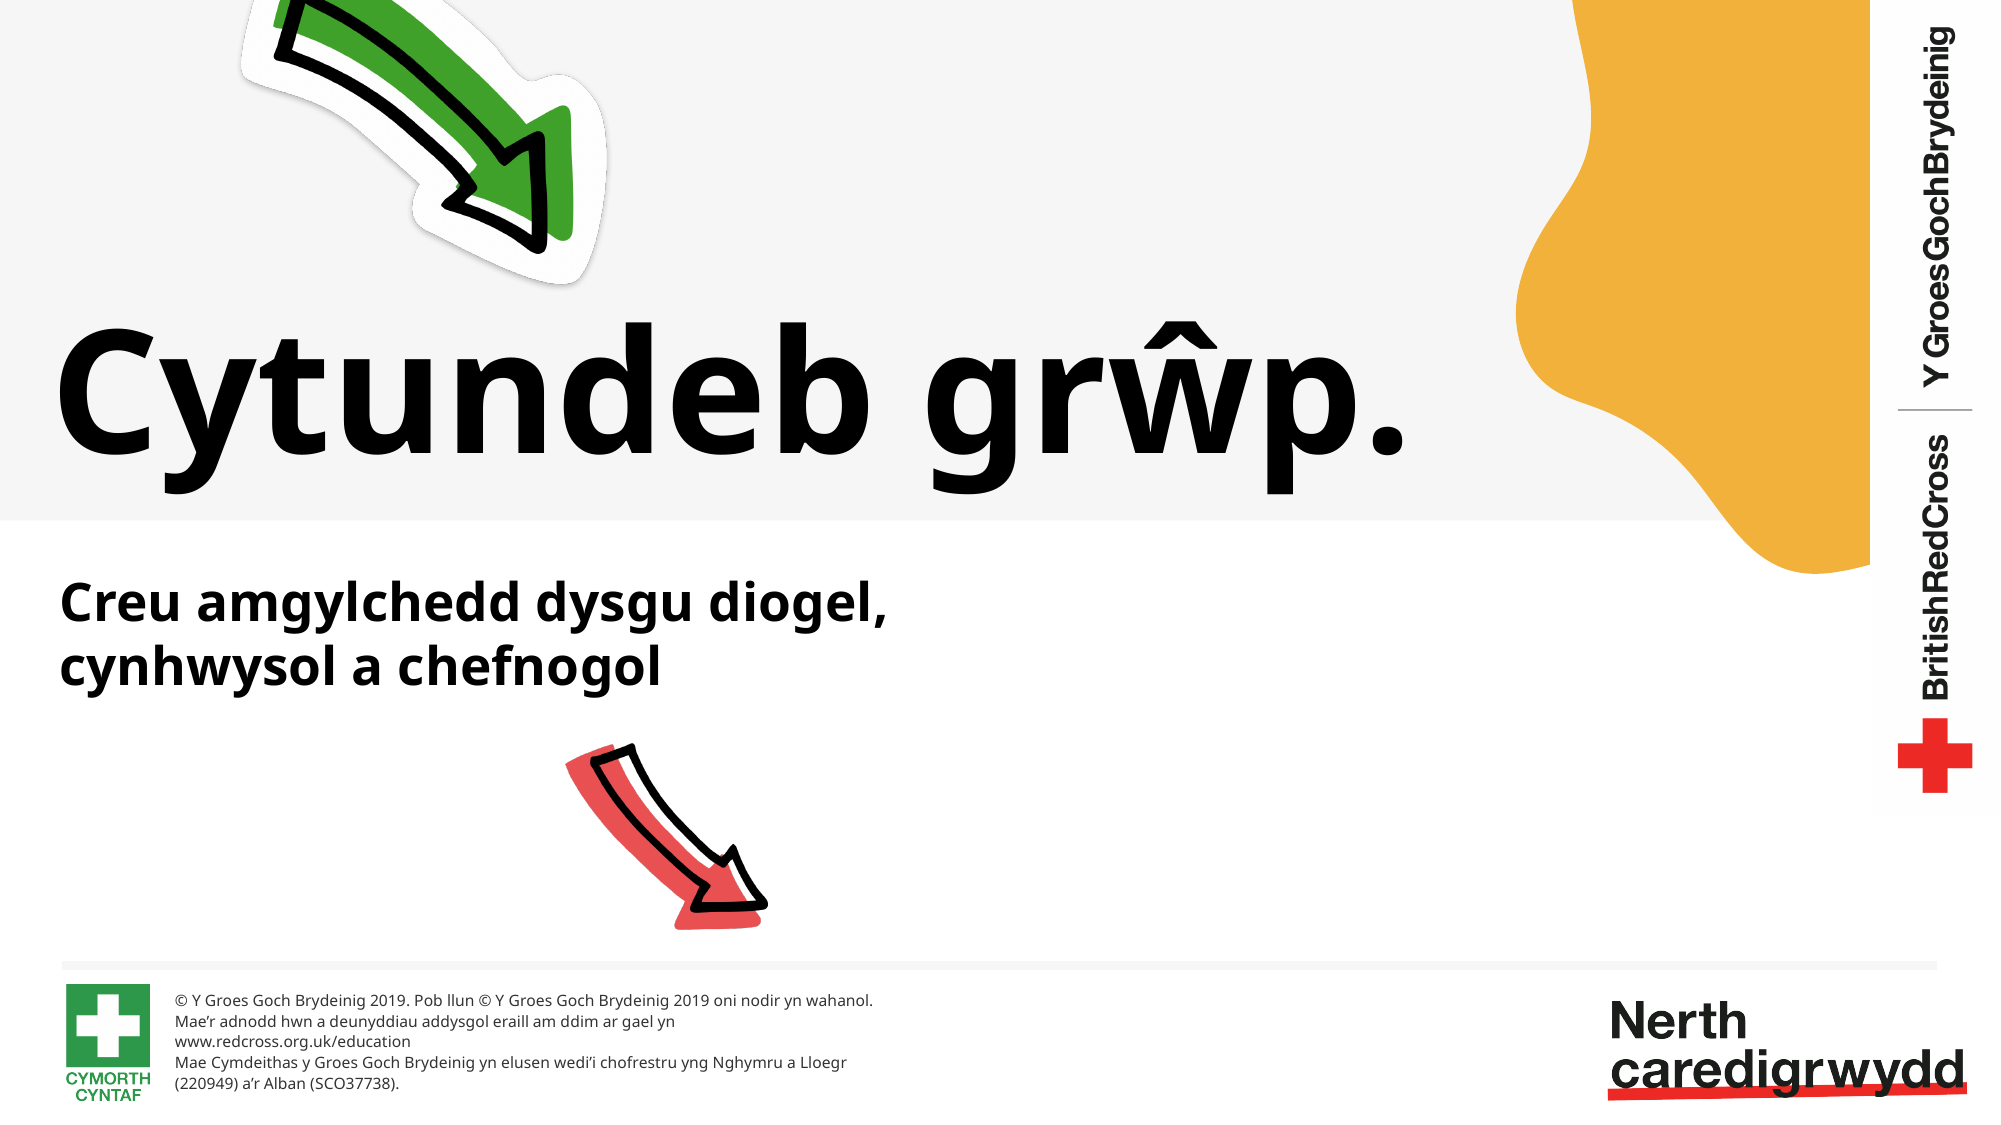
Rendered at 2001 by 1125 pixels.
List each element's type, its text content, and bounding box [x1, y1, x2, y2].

picture [1575, 964, 2000, 1125]
picture [1870, 0, 2000, 821]
picture [240, 0, 609, 288]
picture [66, 984, 150, 1101]
subtitle Creu amgylchedd dysgu diogel, cynhwysol a chefnogol [59, 568, 982, 695]
picture [565, 743, 768, 930]
title Cytundeb grŵp. [50, 281, 1619, 492]
